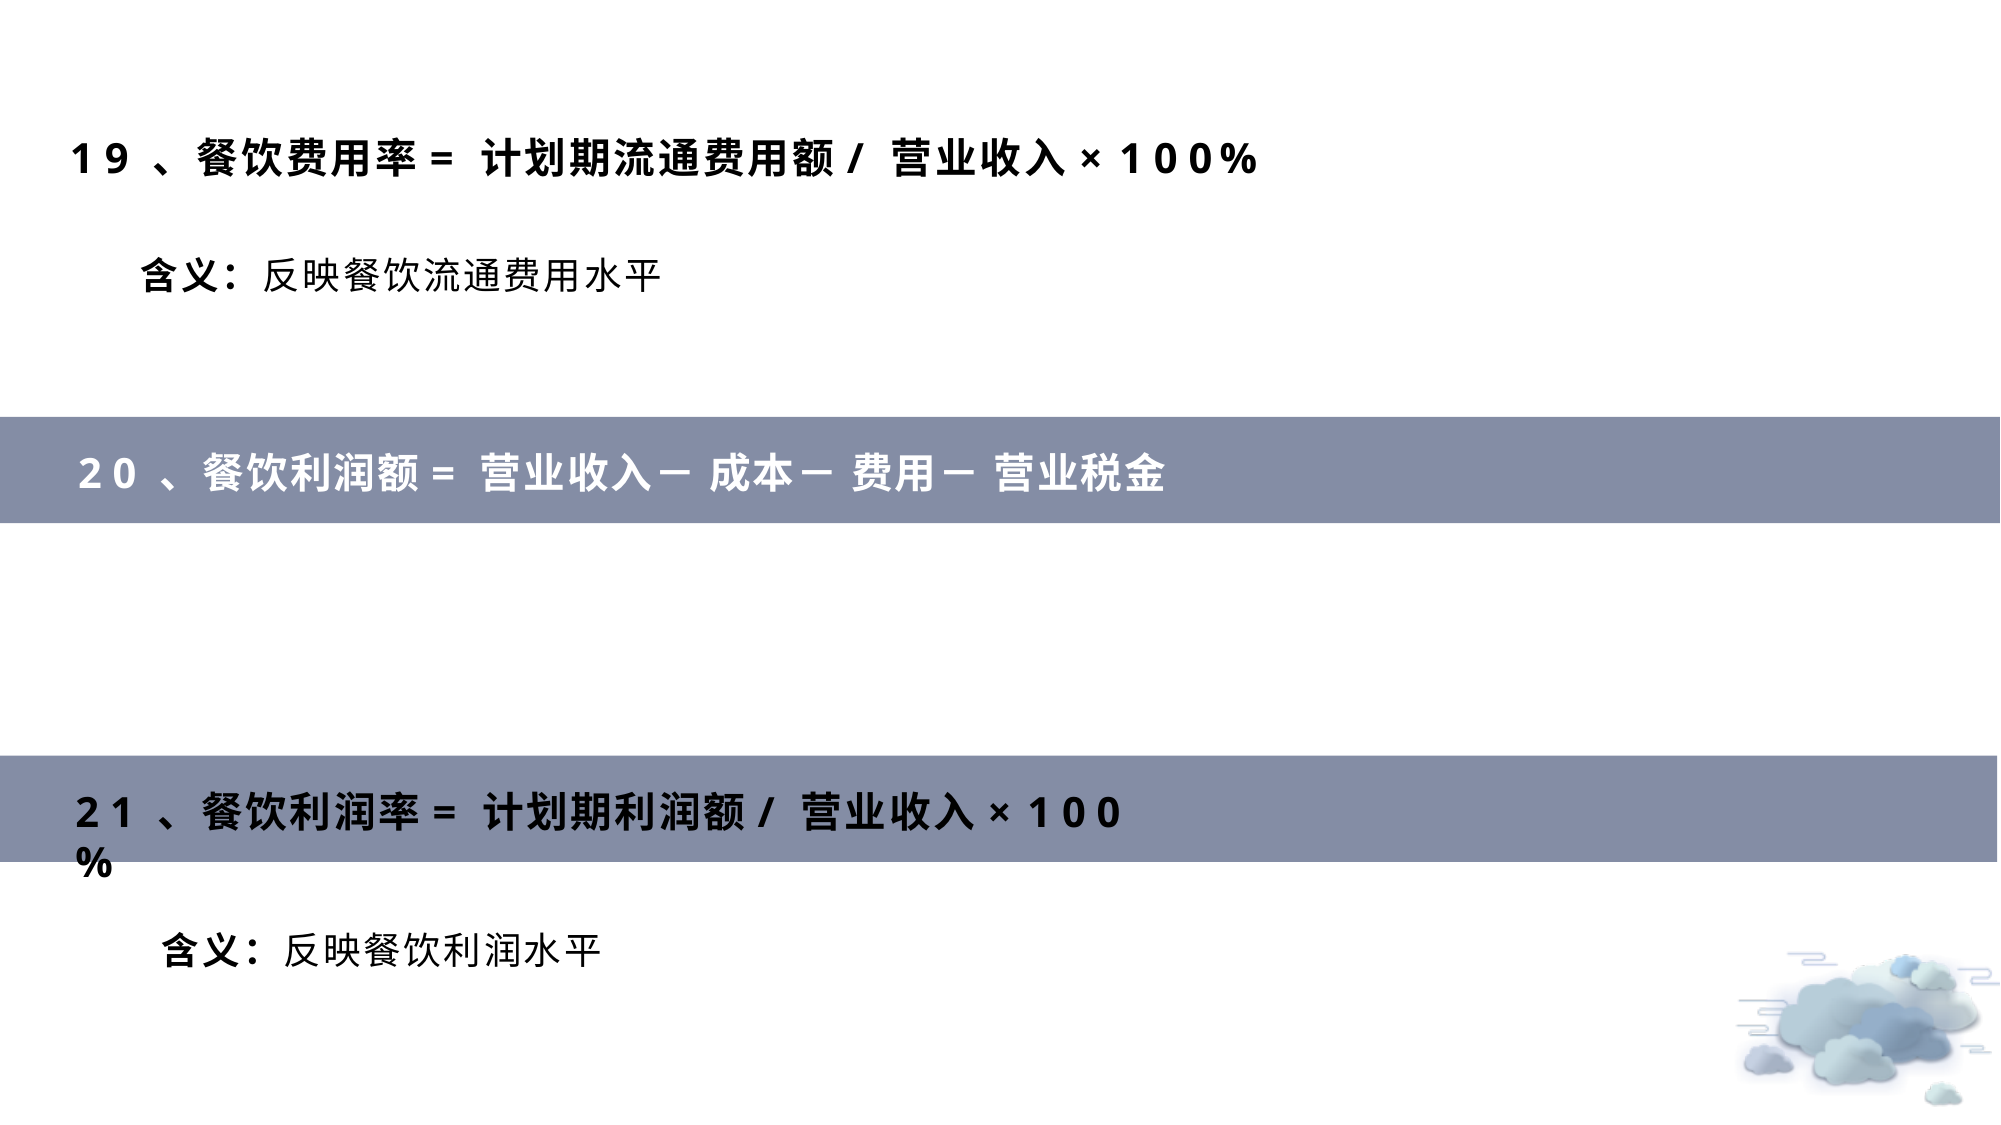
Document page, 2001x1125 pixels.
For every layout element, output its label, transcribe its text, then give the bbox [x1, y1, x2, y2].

text_box 2 1 、餐饮利润率= 计划期利润额/ 营业收入× 1 0 0 % 含义：反映餐饮利润水平 [73, 783, 1145, 972]
text_box [0, 416, 2000, 524]
text_box 1 9 、餐饮费用率= 计划期流通费用额/ 营业收入× 1 0 0 % [67, 115, 1635, 183]
text_box [0, 755, 1998, 862]
text_box 2 0 、餐饮利润额= 营业收入－ 成本－ 费用－ 营业税金 含义：反映营业利润大小=营业收入×(1－成本率－费用率－营业税率) [76, 444, 1413, 628]
text_box 含义：反映餐饮流通费用水平 [138, 250, 668, 298]
picture [1700, 853, 2000, 1125]
